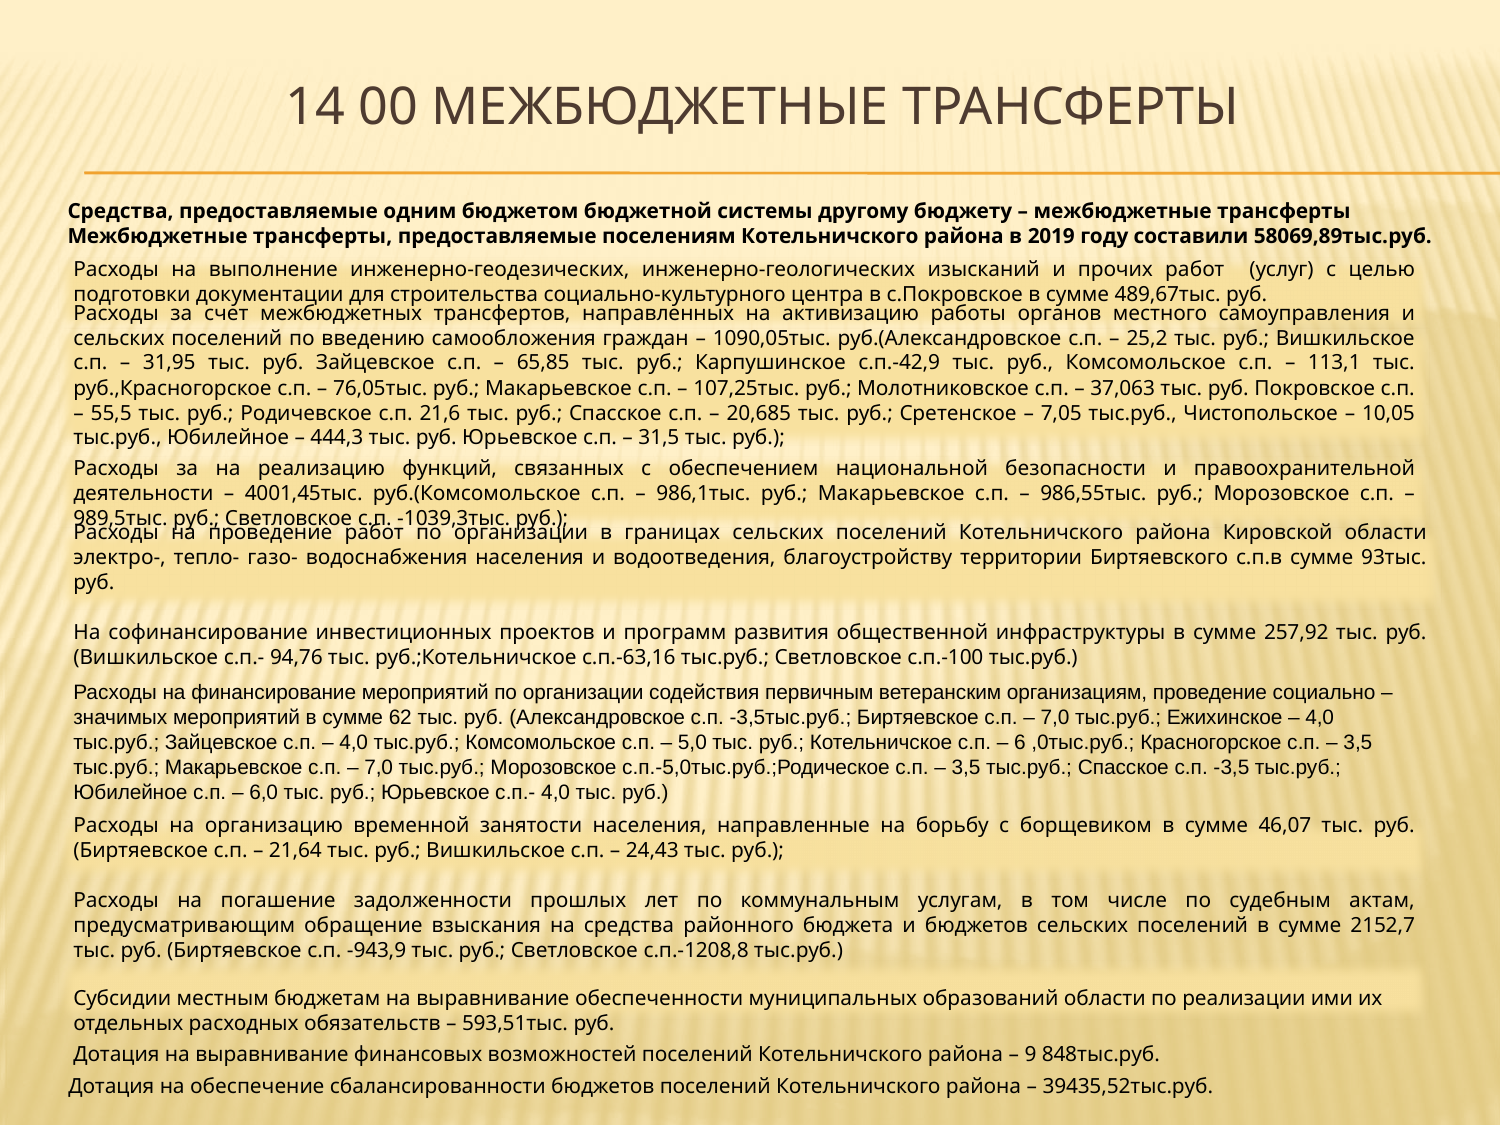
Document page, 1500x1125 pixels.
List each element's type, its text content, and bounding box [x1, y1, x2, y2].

text_box Средства, предоставляемые одним бюджетом бюджетной системы другому бюджету – межбюджетные трансферты Межбюджетные трансферты, предоставляемые поселениям Котельничского района в 2019 году составили 58069,89тыс.руб. [36, 176, 1466, 270]
text_box Дотация на обеспечение сбалансированности бюджетов поселений Котельничского района – 39435,52тыс.руб. [62, 264, 1427, 274]
text_box Субсидии местным бюджетам на выравнивание обеспеченности муниципальных образований области по реализации ими их отдельных расходных обязательств – 593,51тыс. руб. [58, 902, 1453, 1117]
text_box Расходы за счет межбюджетных трансфертов, направленных на активизацию работы органов местного самоуправления и сельских поселений по введению самообложения граждан – 1090,05тыс. руб.(Александровское с.п. – 25,2 тыс. руб.; Вишкильское с.п. – 31,95 тыс. руб. Зайцевское с.п. – 65,85 тыс. руб.; Карпушинское с.п.-42,9 тыс. руб., Комсомольское с.п. – 113,1 тыс. руб.,Красногорское с.п. – 76,05тыс. руб.; Макарьевское с.п. – 107,25тыс. руб.; Молотниковское с.п. – 37,063 тыс. руб. Покровское с.п. – 55,5 тыс. руб.; Родичевское с.п. 21,6 тыс. руб.; Спасское с.п. – 20,685 тыс. руб.; Сретенское – 7,05 тыс.руб., Чистопольское – 10,05 тыс.руб., Юбилейное – 444,3 тыс. руб. Юрьевское с.п. – 31,5 тыс. руб.); [70, 339, 1420, 435]
title 14 00 Межбюджетные трансферты [50, 35, 1475, 173]
text_box Дотация на выравнивание финансовых возможностей поселений Котельничского района – 9 848тыс.руб. [56, 259, 1432, 271]
text_box Расходы на выполнение инженерно-геодезических, инженерно-геологических изысканий и прочих работ (услуг) с целью подготовки документации для строительства социально-культурного центра в с.Покровское в сумме 489,67тыс. руб. [66, 268, 1423, 318]
text_box Расходы на проведение работ по организации в границах сельских поселений Котельничского района Кировской области электро-, тепло- газо- водоснабжения населения и водоотведения, благоустройству территории Биртяевского с.п.в сумме 93тыс. руб. На софинансирование инвестиционных проектов и программ развития общественной инфраструктуры в сумме 257,92 тыс. руб.(Вишкильское с.п.- 94,76 тыс. руб.;Котельничское с.п.-63,16 тыс.руб.; Светловское с.п.-100 тыс.руб.) [70, 540, 1431, 598]
text_box Расходы за на реализацию функций, связанных с обеспечением национальной безопасности и правоохранительной деятельности – 4001,45тыс. руб.(Комсомольское с.п. – 986,1тыс. руб.; Макарьевское с.п. – 986,55тыс. руб.; Морозовское с.п. – 989,5тыс. руб.; Светловское с.п. -1039,3тыс. руб.); [69, 468, 1420, 517]
text_box Расходы на финансирование мероприятий по организации содействия первичным ветеранским организациям, проведение социально – значимых мероприятий в сумме 62 тыс. руб. (Александровское с.п. -3,5тыс.руб.; Биртяевское с.п. – 7,0 тыс.руб.; Ежихинское – 4,0 тыс.руб.; Зайцевское с.п. – 4,0 тыс.руб.; Комсомольское с.п. – 5,0 тыс. руб.; Котельничское с.п. – 6 ,0тыс.руб.; Красногорское с.п. – 3,5 тыс.руб.; Макарьевское с.п. – 7,0 тыс.руб.; Морозовское с.п.-5,0тыс.руб.;Родическое с.п. – 3,5 тыс.руб.; Спасское с.п. -3,5 тыс.руб.; Юбилейное с.п. – 6,0 тыс. руб.; Юрьевское с.п.- 4,0 тыс. руб.) [58, 621, 1430, 911]
